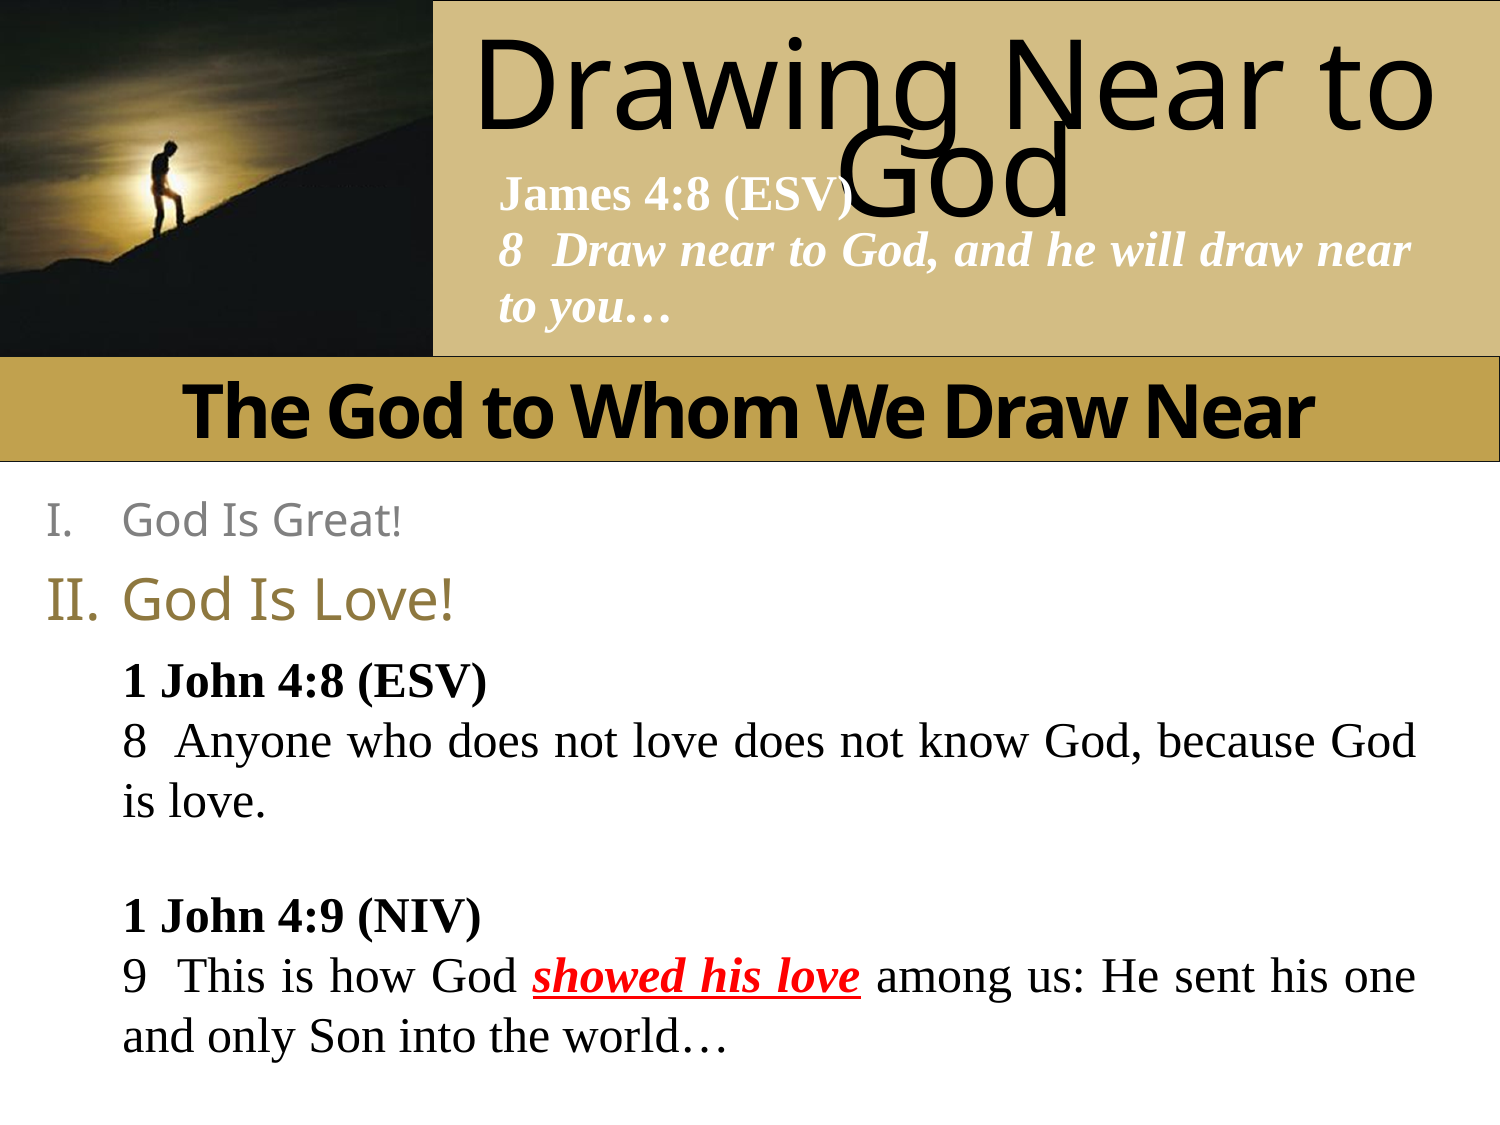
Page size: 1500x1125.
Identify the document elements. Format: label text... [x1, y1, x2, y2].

text_box 1 John 4:9 (NIV) 9 This is how God showed his love among us: He sent his one and only Son into the world… [107, 875, 1432, 1071]
text_box I. God Is Great! [31, 483, 750, 554]
text_box The God to Whom We Draw Near [0, 356, 1500, 462]
picture [0, 0, 433, 356]
text_box 1 John 4:8 (ESV) 8 Anyone who does not love does not know God, because God is love. [107, 639, 1432, 835]
text_box II. God Is Love! [31, 554, 750, 639]
